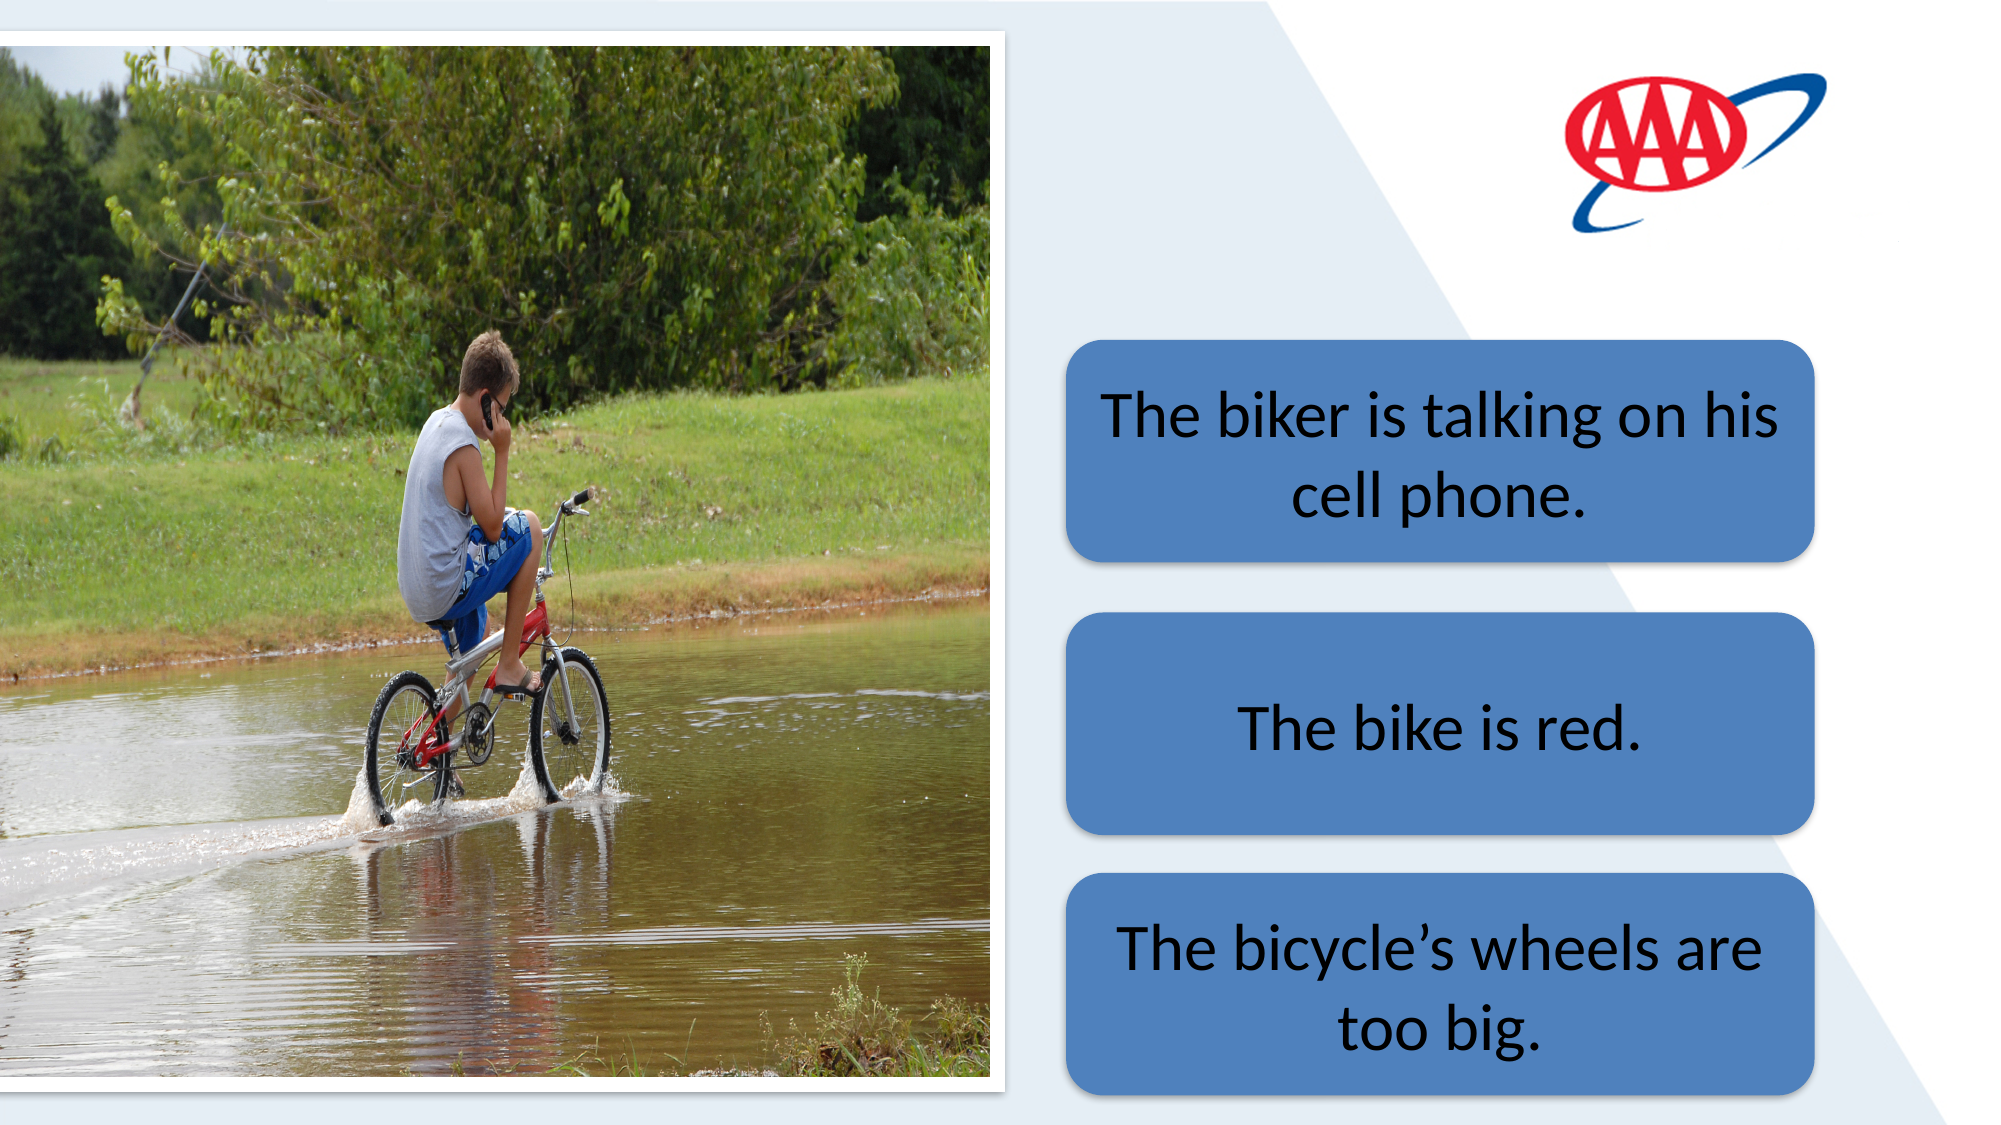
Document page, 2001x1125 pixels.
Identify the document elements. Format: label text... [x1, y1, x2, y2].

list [0, 45, 991, 1078]
picture [0, 0, 2000, 1125]
text_box The bike is red. [1063, 610, 1817, 838]
text_box The biker is talking on his cell phone. [1063, 337, 1817, 565]
text_box The bicycle’s wheels are too big. [1063, 870, 1817, 1098]
